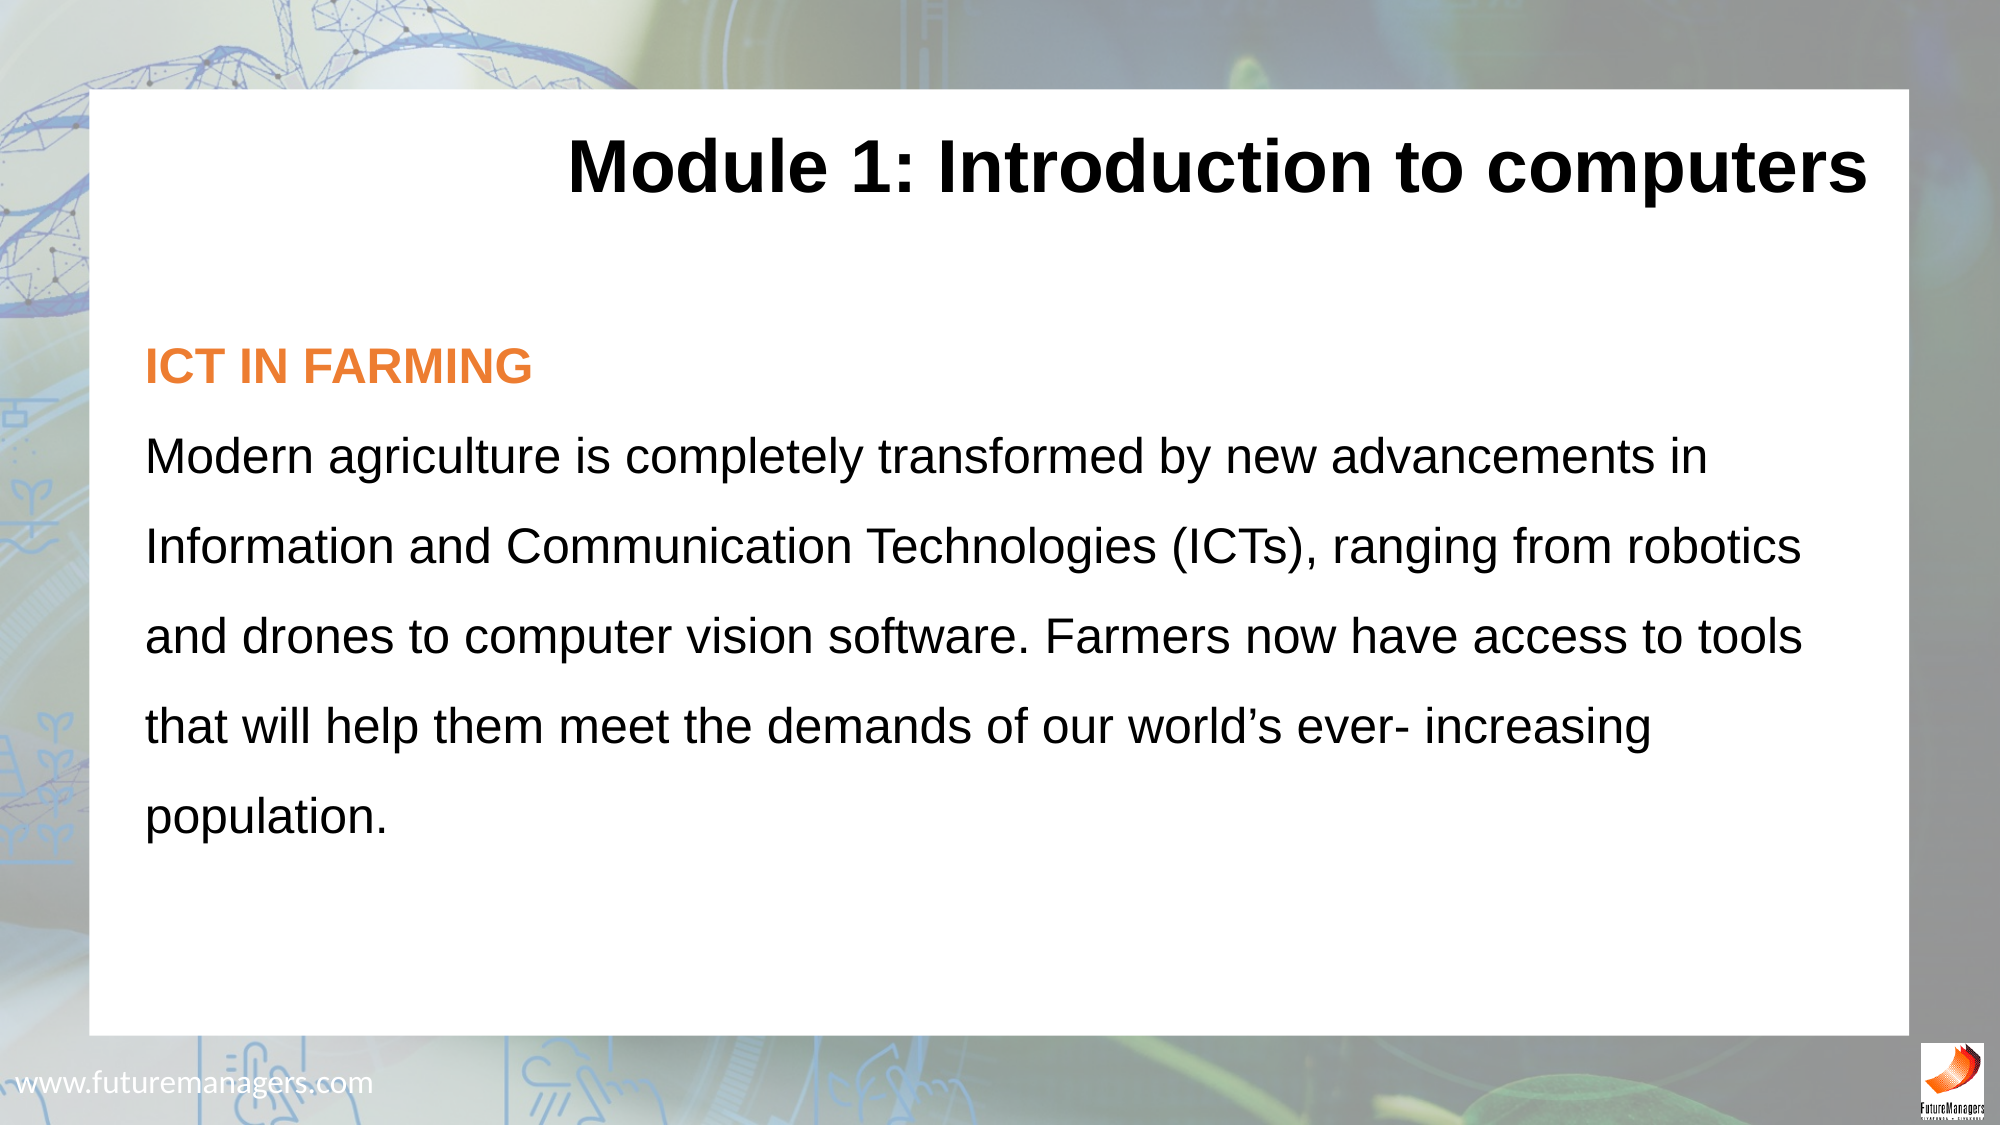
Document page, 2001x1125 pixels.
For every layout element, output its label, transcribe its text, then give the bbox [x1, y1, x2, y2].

text_box www.futuremanagers.com [0, 1052, 1447, 1108]
text_box Module 1: Introduction to computers [109, 109, 1886, 215]
text_box [88, 88, 1910, 1037]
text_box ICT IN FARMING Modern agriculture is completely transformed by new advancements in Information and Communication Technologies (ICTs), ranging from robotics and drones to computer vision software. Farmers now have access to tools that will help them meet the demands of our world’s ever- increasing population. [130, 295, 1869, 941]
picture [1921, 1043, 1984, 1120]
